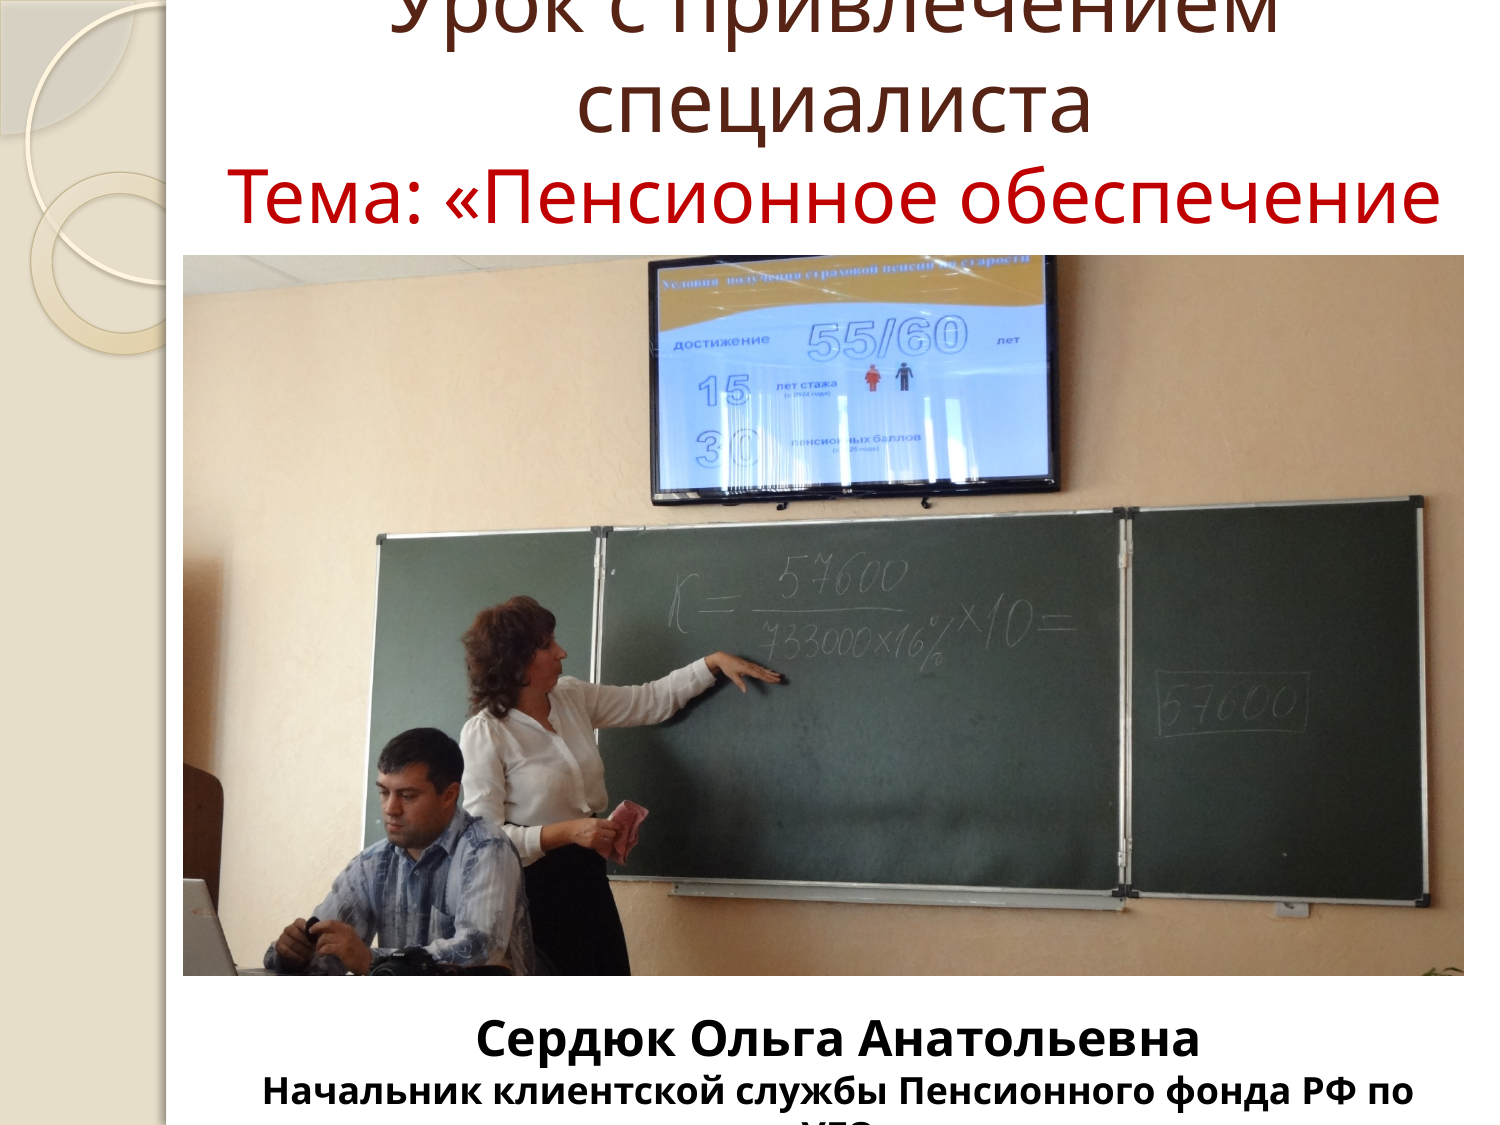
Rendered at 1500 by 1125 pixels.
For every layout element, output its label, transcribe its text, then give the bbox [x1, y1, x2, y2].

text_box Сердюк Ольга Анатольевна Начальник клиентской службы Пенсионного фонда РФ по УГО [218, 999, 1459, 1125]
title Урок с привлечением специалиста Тема: «Пенсионное обеспечение РФ» [171, 45, 1500, 233]
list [182, 255, 1465, 977]
